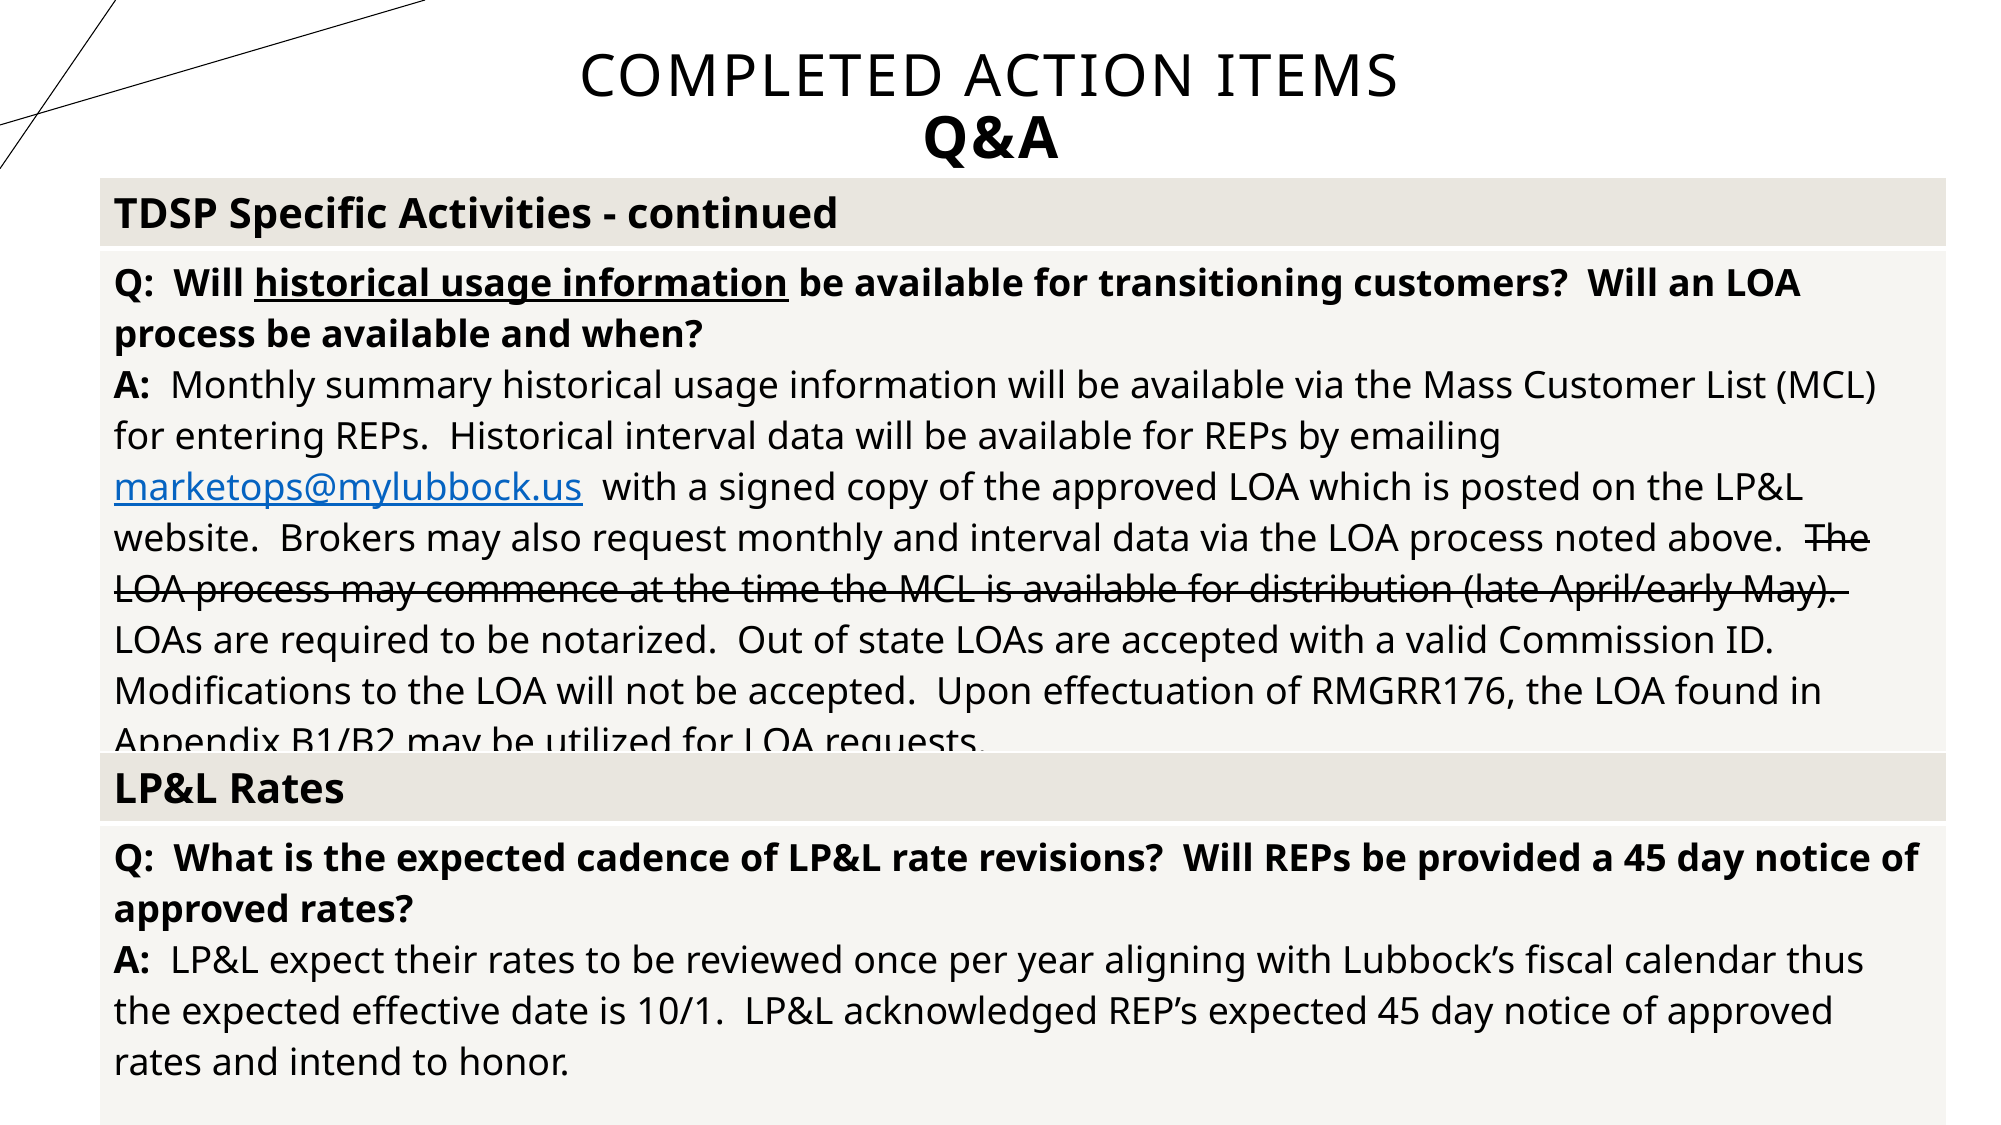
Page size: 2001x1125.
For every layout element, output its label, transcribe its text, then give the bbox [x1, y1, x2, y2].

table_header LP&L Rates [100, 753, 1946, 821]
table_cell Q: What is the expected cadence of LP&L rate revisions? Will REPs be provided a 45 day notice of approved rates? A: LP&L expect their rates to be reviewed once per year aligning with Lubbock’s fiscal calendar thus the expected effective date is 10/1. LP&L acknowledged REP’s expected 45 day notice of approved rates and intend to honor. [100, 826, 1946, 1125]
title Completed Action Items Q&A [137, 0, 1863, 176]
table_header TDSP Specific Activities - continued [100, 178, 1946, 246]
table_cell Q: Will historical usage information be available for transitioning customers? Will an LOA process be available and when? A: Monthly summary historical usage information will be available via the Mass Customer List (MCL) for entering REPs. Historical interval data will be available for REPs by emailing marketops@mylubbock.us with a signed copy of the approved LOA which is posted on the LP&L website. Brokers may also request monthly and interval data via the LOA process noted above. The LOA process may commence at the time the MCL is available for distribution (late April/early May). LOAs are required to be notarized. Out of state LOAs are accepted with a valid Commission ID. Modifications to the LOA will not be accepted. Upon effectuation of RMGRR176, the LOA found in Appendix B1/B2 may be utilized for LOA requests. LP&L has agreed to provide the following information when responding to a valid LOA: DLF code, load profile, LP&L Rate Class, LP&L Meter Read Cycle, and address. [100, 251, 1946, 751]
